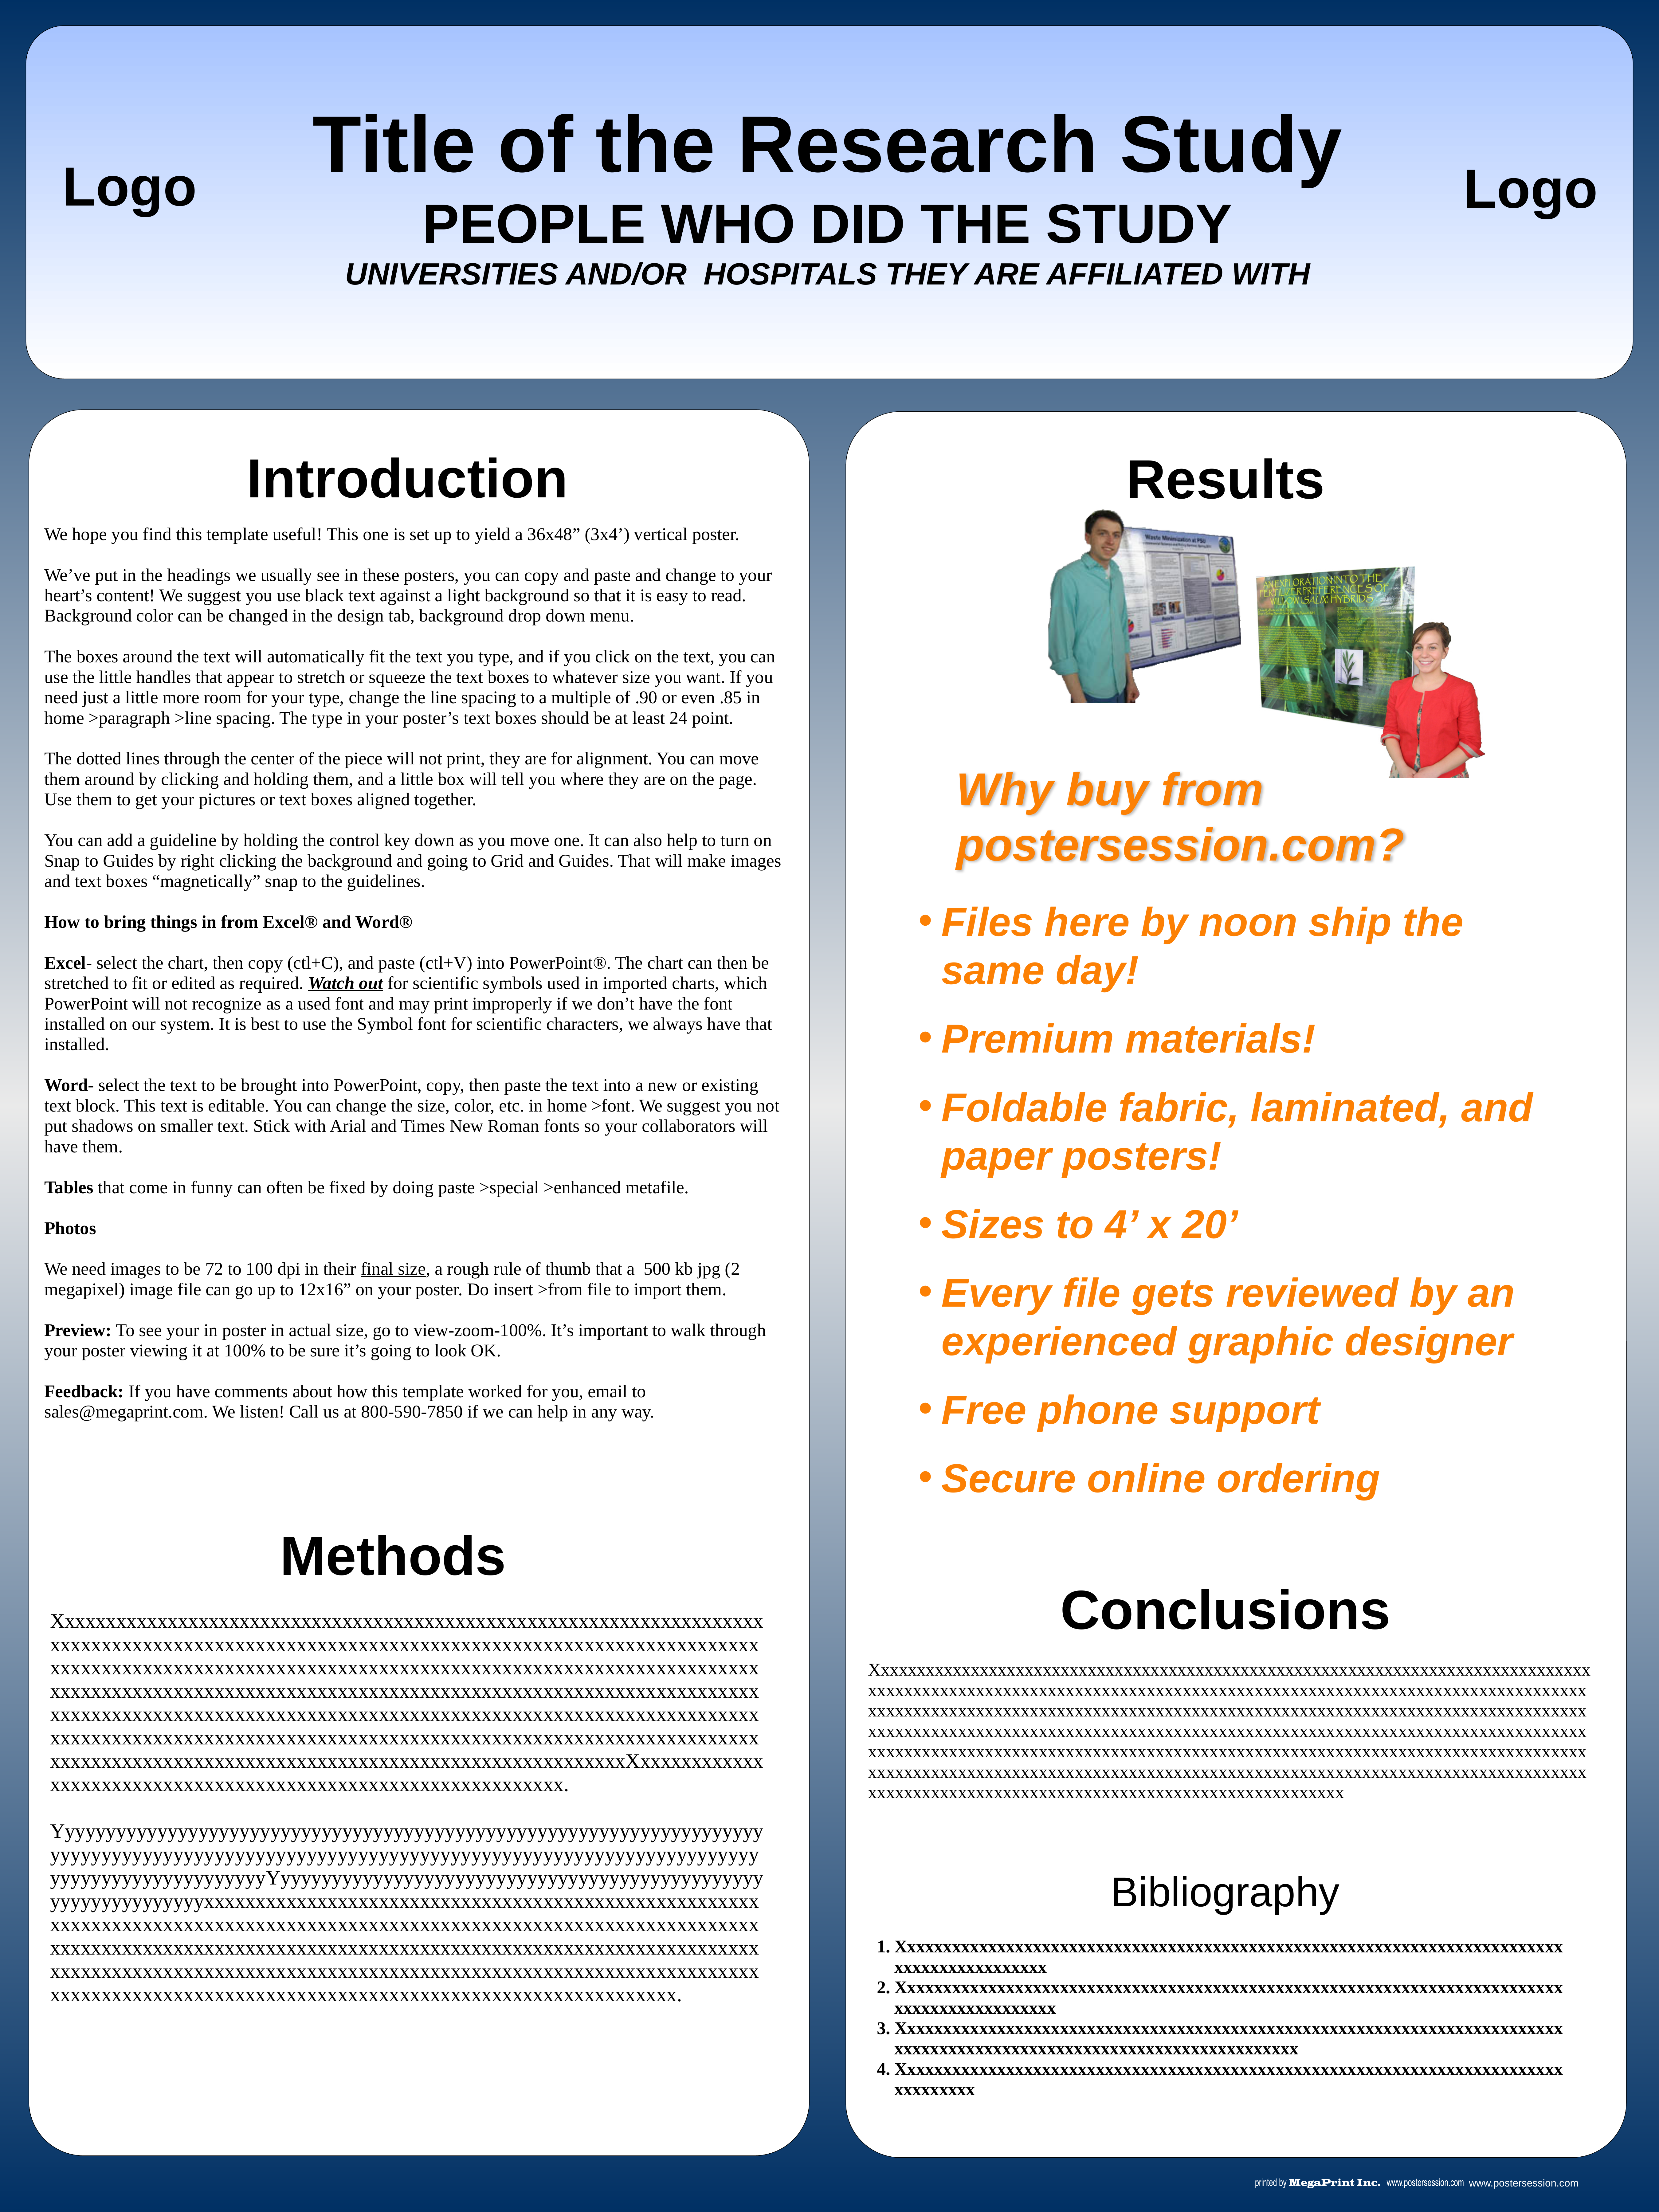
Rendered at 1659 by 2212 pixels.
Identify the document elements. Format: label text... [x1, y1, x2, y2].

text_box Bibliography [1068, 1862, 1382, 1913]
text_box We hope you find this template useful! This one is set up to yield a 36x48” (3x4’) vertical poster. We’ve put in the headings we usually see in these posters, you can copy and paste and change to your heart’s content! We suggest you use black text against a light background so that it is easy to read. Background color can be changed in the design tab, background drop down menu. The boxes around the text will automatically fit the text you type, and if you click on the text, you can use the little handles that appear to stretch or squeeze the text boxes to whatever size you want. If you need just a little more room for your type, change the line spacing to a multiple of .90 or even .85 in home >paragraph >line spacing. The type in your poster’s text boxes should be at least 24 point. The dotted lines through the center of the piece will not print, they are for alignment. You can move them around by clicking and holding them, and a little box will tell you where they are on the page. Use them to get your pictures or text boxes aligned together. You can add a guideline by holding the control key down as you move one. It can also help to turn on Snap to Guides by right clicking the background and going to Grid and Guides. That will make images and text boxes “magnetically” snap to the guidelines. How to bring things in from Excel® and Word® Excel- select the chart, then copy (ctl+C), and paste (ctl+V) into PowerPoint®. The chart can then be stretched to fit or edited as required. Watch out for scientific symbols used in imported charts, which PowerPoint will not recognize as a used font and may print improperly if we don’t have the font installed on our system. It is best to use the Symbol font for scientific characters, we always have that installed. Word- select the text to be brought into PowerPoint, copy, then paste the text into a new or existing text block. This text is editable. You can change the size, color, etc. in home >font. We suggest you not put shadows on smaller text. Stick with Arial and Times New Roman fonts so your collaborators will have them. Tables that come in funny can often be fixed by doing paste >special >enhanced metafile. Photos We need images to be 72 to 100 dpi in their final size, a rough rule of thumb that a 500 kb jpg (2 megapixel) image file can go up to 12x16” on your poster. Do insert >from file to import them. Preview: To see your in poster in actual size, go to view-zoom-100%. It’s important to walk through your poster viewing it at 100% to be sure it’s going to look OK. Feedback: If you have comments about how this template worked for you, email to sales@megaprint.com. We listen! Call us at 800-590-7850 if we can help in any way. [40, 521, 793, 1424]
text_box Logo [26, 148, 233, 250]
text_box Results [1040, 441, 1411, 512]
text_box Files here by noon ship the same day! Premium materials! Foldable fabric, laminated, and paper posters! Sizes to 4’ x 20’ Every file gets reviewed by an experienced graphic designer Free phone support Secure online ordering [914, 893, 1573, 1503]
text_box Xxxxxxxxxxxxxxxxxxxxxxxxxxxxxxxxxxxxxxxxxxxxxxxxxxxxxxxxxxxxxxxxxxxxxxxxxxxxxxxxxxxxxxxxxxx Xxxxxxxxxxxxxxxxxxxxxxxxxxxxxxxxxxxxxxxxxxxxxxxxxxxxxxxxxxxxxxxxxxxxxxxxxxxxxxxxxxxxxxxxxxxx Xxxxxxxxxxxxxxxxxxxxxxxxxxxxxxxxxxxxxxxxxxxxxxxxxxxxxxxxxxxxxxxxxxxxxxxxxxxxxxxxxxxxxxxxxxxxxxxxxxxxxxxxxxxxxxxxxxxxxxx Xxxxxxxxxxxxxxxxxxxxxxxxxxxxxxxxxxxxxxxxxxxxxxxxxxxxxxxxxxxxxxxxxxxxxxxxxxxxxxxxxxx [874, 1913, 1573, 2122]
text_box [29, 410, 810, 2156]
picture [1032, 476, 1503, 778]
text_box Introduction [222, 440, 594, 511]
text_box XxxxxxxxxxxxxxxxxxxxxxxxxxxxxxxxxxxxxxxxxxxxxxxxxxxxxxxxxxxxxxxxxxxxxxxxxxxxxxxxxxxxxxxxxxxxxxxxxxxxxxxxxxxxxxxxxxxxxxxxxxxxxxxxxxxxxxxxxxxxxxxxxxxxxxxxxxxxxxxxxxxxxxxxxxxxxxxxxxxxxxxxxxxxxxxxxxxxxxxxxxxxxxxxxxxxxxxxxxxxxxxxxxxxxxxxxxxxxxxxxxxxxxxxxxxxxxxxxxxxxxxxxxxxxxxxxxxxxxxxxxxxxxxxxxxxxxxxxxxxxxxxxxxxxxxxxxxxxxxxxxxxxxxxxxxxxxxxxxxxxxxxxxxxxxxxxxxxxxxxxxxxxxxxxxxxxxxxxxxxxxxxxxxxxxxxxxxxxxxxxxxxxxxxxxxxxxxxxxxxxxxxxxxxxxxxxxxxxxxxxxxxxxxxxxxxxxxxxxxxxxxxxxxxxxXxxxxxxxxxxxxxxxxxxxxxxxxxxxxxxxxxxxxxxxxxxxxxxxxxxxxxxxxxxxxxx. YyyyyyyyyyyyyyyyyyyyyyyyyyyyyyyyyyyyyyyyyyyyyyyyyyyyyyyyyyyyyyyyyyyyyyyyyyyyyyyyyyyyyyyyyyyyyyyyyyyyyyyyyyyyyyyyyyyyyyyyyyyyyyyyyyyyyyyyyyyyyyyyyyyyyyyyyyyyyyyYyyyyyyyyyyyyyyyyyyyyyyyyyyyyyyyyyyyyyyyyyyyyyyyyyyyyyyyyyyyyyyxxxxxxxxxxxxxxxxxxxxxxxxxxxxxxxxxxxxxxxxxxxxxxxxxxxxxxxxxxxxxxxxxxxxxxxxxxxxxxxxxxxxxxxxxxxxxxxxxxxxxxxxxxxxxxxxxxxxxxxxxxxxxxxxxxxxxxxxxxxxxxxxxxxxxxxxxxxxxxxxxxxxxxxxxxxxxxxxxxxxxxxxxxxxxxxxxxxxxxxxxxxxxxxxxxxxxxxxxxxxxxxxxxxxxxxxxxxxxxxxxxxxxxxxxxxxxxxxxxxxxxxxxxxxxxxxxxxxxxxxxxxxxxxxxxxxxxxxxxxxxxxxxxxxxxxxxxxxxxxxxx. [47, 1608, 772, 2026]
text_box Title of the Research Study PEOPLE WHO DID THE STUDY UNIVERSITIES AND/OR HOSPITALS THEY ARE AFFILIATED WITH [55, 89, 1602, 293]
text_box Xxxxxxxxxxxxxxxxxxxxxxxxxxxxxxxxxxxxxxxxxxxxxxxxxxxxxxxxxxxxxxxxxxxxxxxxxxxxxxxxxxxxxxxxxxxxxxxxxxxxxxxxxxxxxxxxxxxxxxxxxxxxxxxxxxxxxxxxxxxxxxxxxxxxxxxxxxxxxxxxxxxxxxxxxxxxxxxxxxxxxxxxxxxxxxxxxxxxxxxxxxxxxxxxxxxxxxxxxxxxxxxxxxxxxxxxxxxxxxxxxxxxxxxxxxxxxxxxxxxxxxxxxxxxxxxxxxxxxxxxxxxxxxxxxxxxxxxxxxxxxxxxxxxxxxxxxxxxxxxxxxxxxxxxxxxxxxxxxxxxxxxxxxxxxxxxxxxxxxxxxxxxxxxxxxxxxxxxxxxxxxxxxxxxxxxxxxxxxxxxxxxxxxxxxxxxxxxxxxxxxxxxxxxxxxxxxxxxxxxxxxxxxxxxxxxxxxxxxxxxxxxxxxxxxxxxxxxxxxxxxxxxxxxxxxxxxxxxxxxxxxxxxxxxxxxxxxxxxxxxxxxxxxxxxxxxx [865, 1658, 1597, 1839]
text_box Conclusions [1040, 1571, 1411, 1642]
text_box [26, 25, 1633, 379]
text_box Methods [207, 1517, 579, 1588]
text_box Logo [1434, 150, 1627, 252]
text_box [846, 411, 1626, 2158]
text_box Why buy from postersession.com? [951, 757, 1434, 872]
